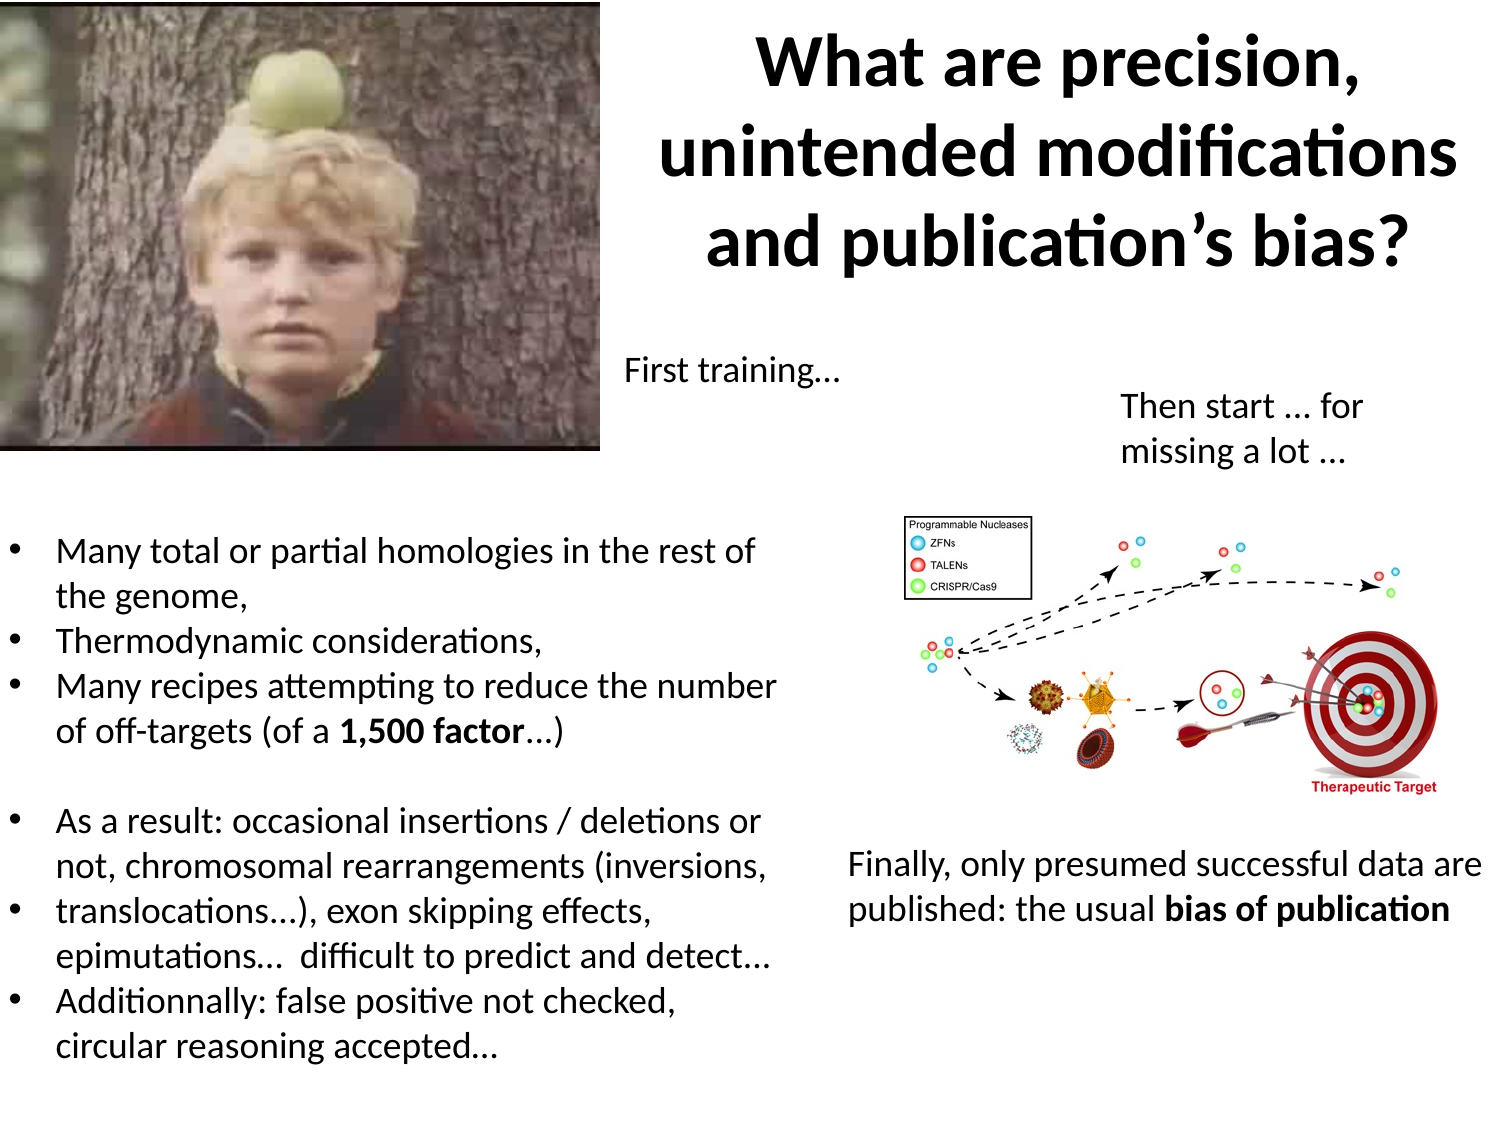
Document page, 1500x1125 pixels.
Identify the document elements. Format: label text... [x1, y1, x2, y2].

picture [904, 515, 1443, 796]
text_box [0, 0, 601, 452]
text_box Many total or partial homologies in the rest of the genome, Thermodynamic considerations, Many recipes attempting to reduce the number of off-targets (of a 1,500 factor...) As a result: occasional insertions / deletions or not, chromosomal rearrangements (inversions, translocations...), exon skipping effects, epimutations… difficult to predict and detect... Additionnally: false positive not checked, circular reasoning accepted… [0, 518, 812, 1073]
text_box Finally, only presumed successful data are published: the usual bias of publication [833, 831, 1500, 937]
text_box Then start ... for missing a lot ... [1105, 373, 1380, 479]
title What are precision, unintended modifications and publication’s bias? [620, 7, 1498, 287]
text_box First training… [609, 338, 856, 398]
